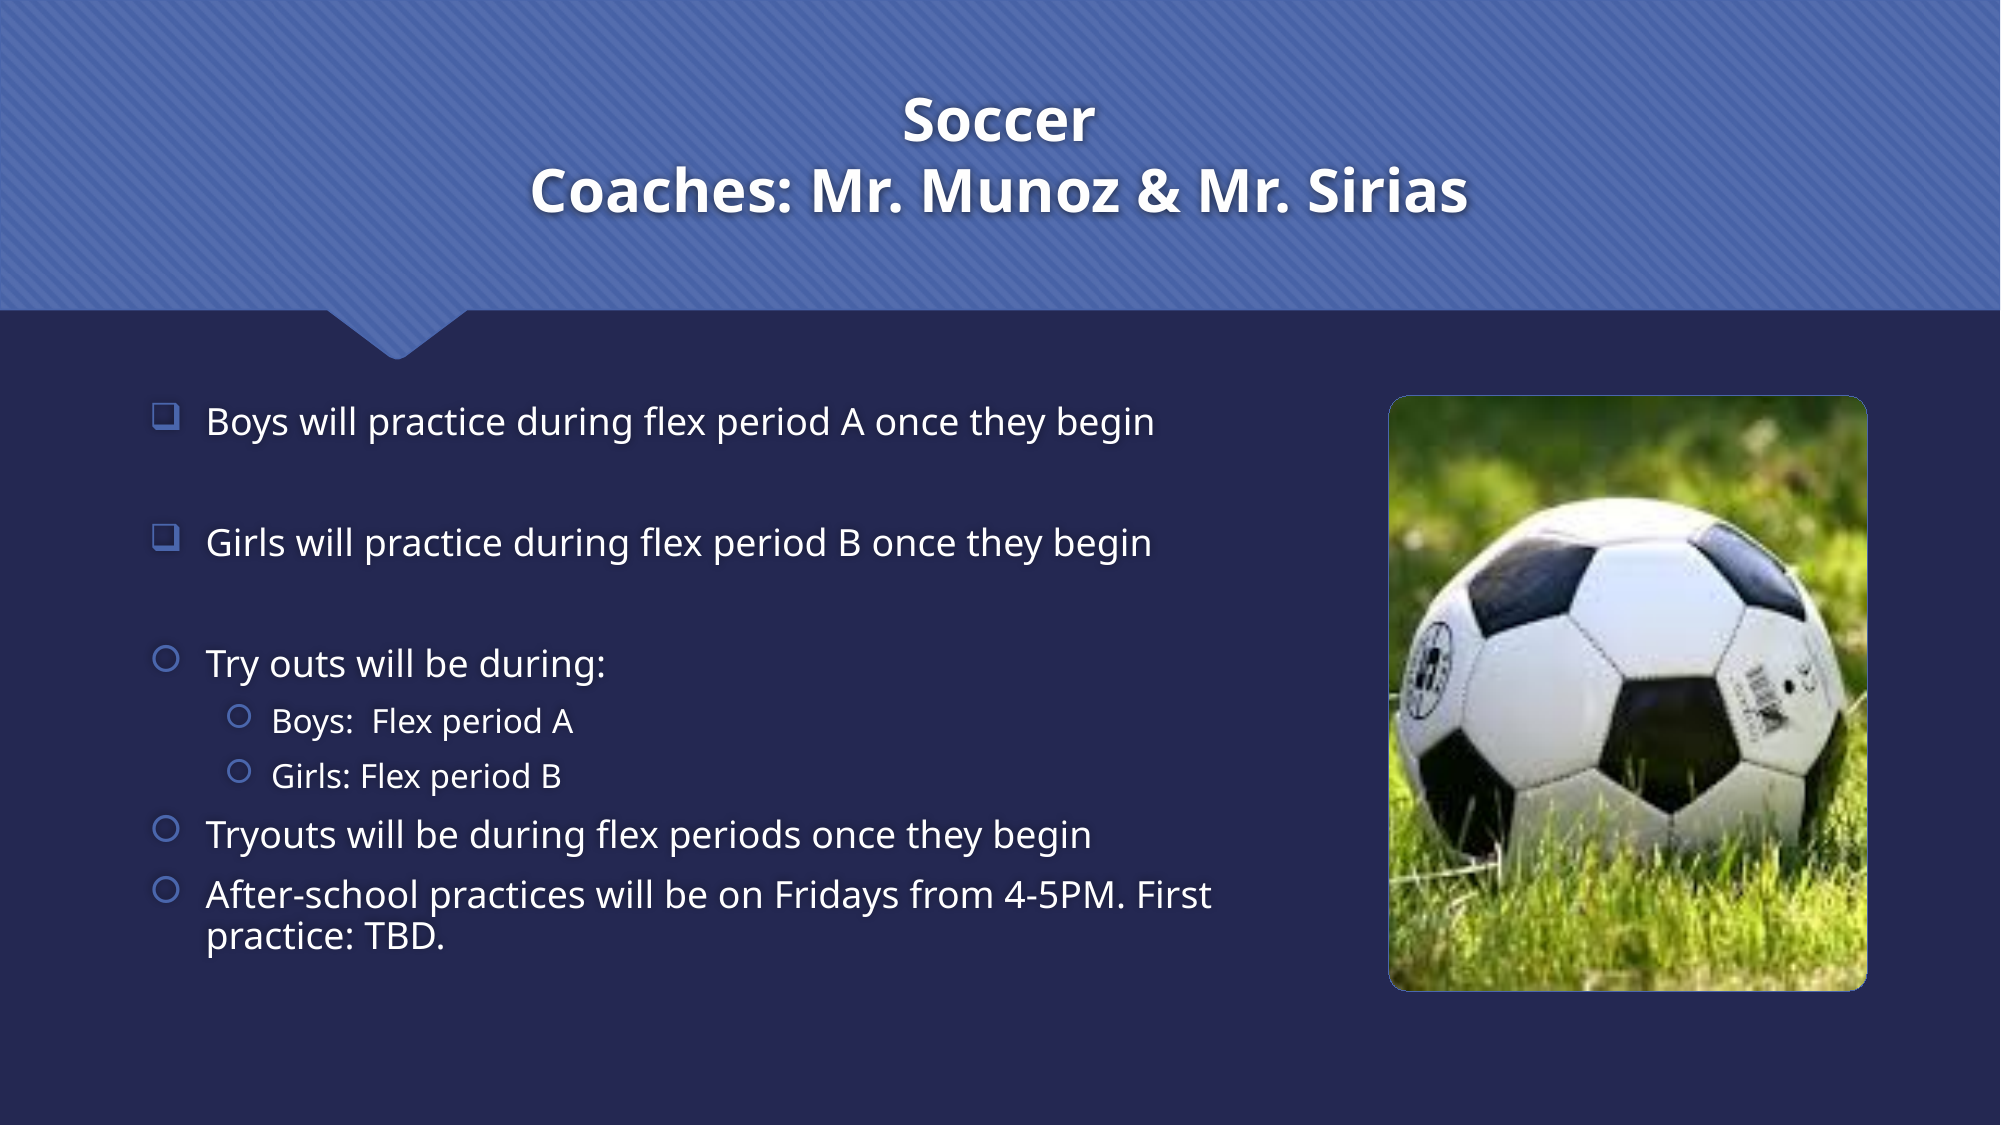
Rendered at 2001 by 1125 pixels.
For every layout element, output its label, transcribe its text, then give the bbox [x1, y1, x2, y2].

picture [1388, 395, 1868, 992]
title Soccer Coaches: Mr. Munoz & Mr. Sirias [132, 73, 1868, 233]
list Boys will practice during flex period A once they begin Girls will practice during flex period B once they begin Try outs will be during: Boys: Flex period A Girls: Flex period B Tryouts will be during flex periods once they begin After-school practices will be on Fridays from 4-5PM. First practice: TBD. [134, 395, 1316, 992]
